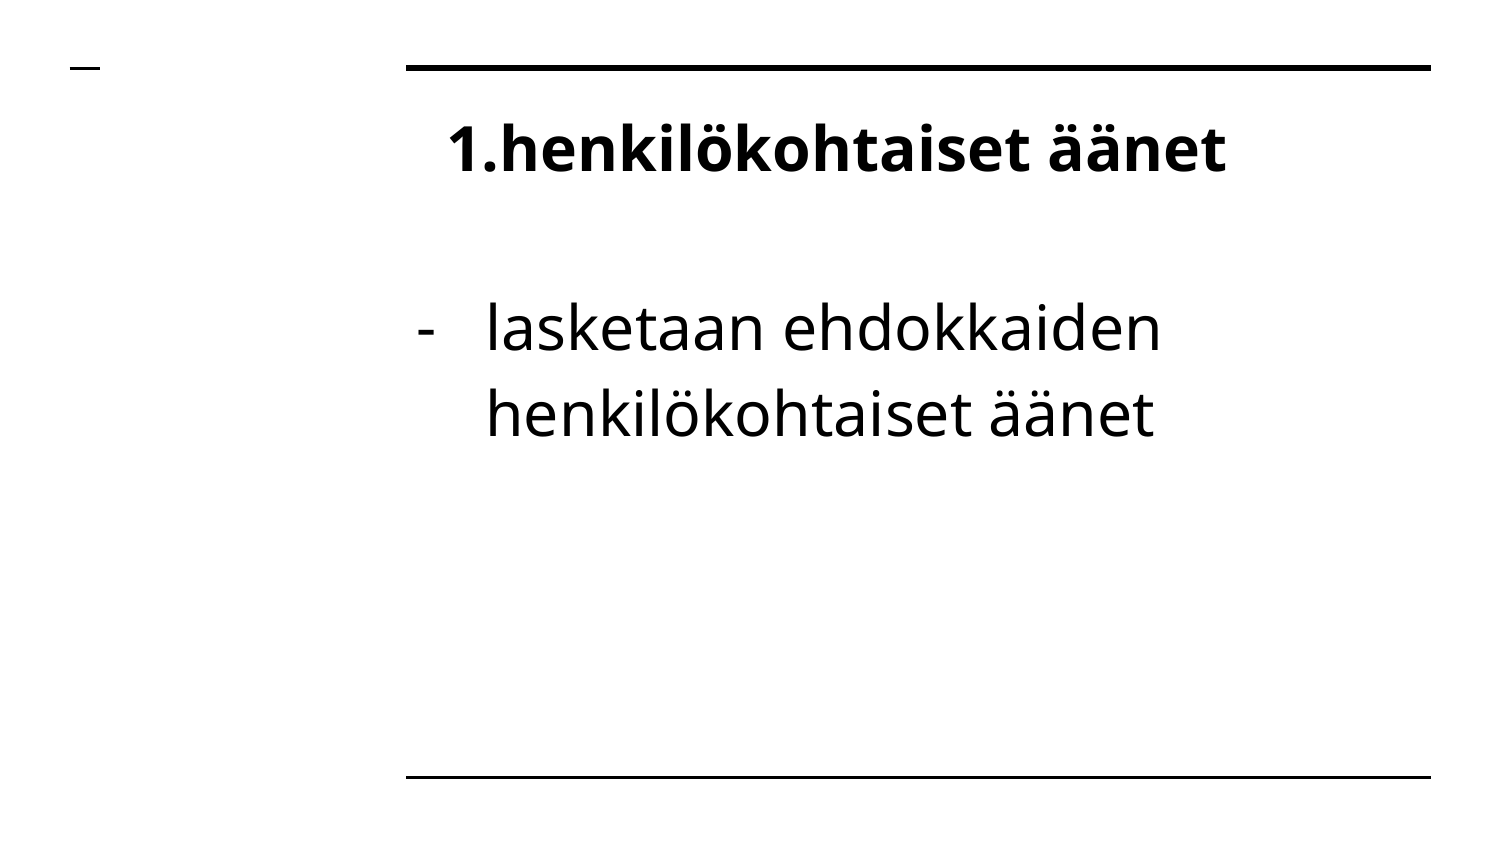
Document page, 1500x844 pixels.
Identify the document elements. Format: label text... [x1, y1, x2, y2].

list lasketaan ehdokkaiden henkilökohtaiset äänet [395, 261, 1433, 755]
title henkilökohtaiset äänet [393, 94, 1431, 199]
